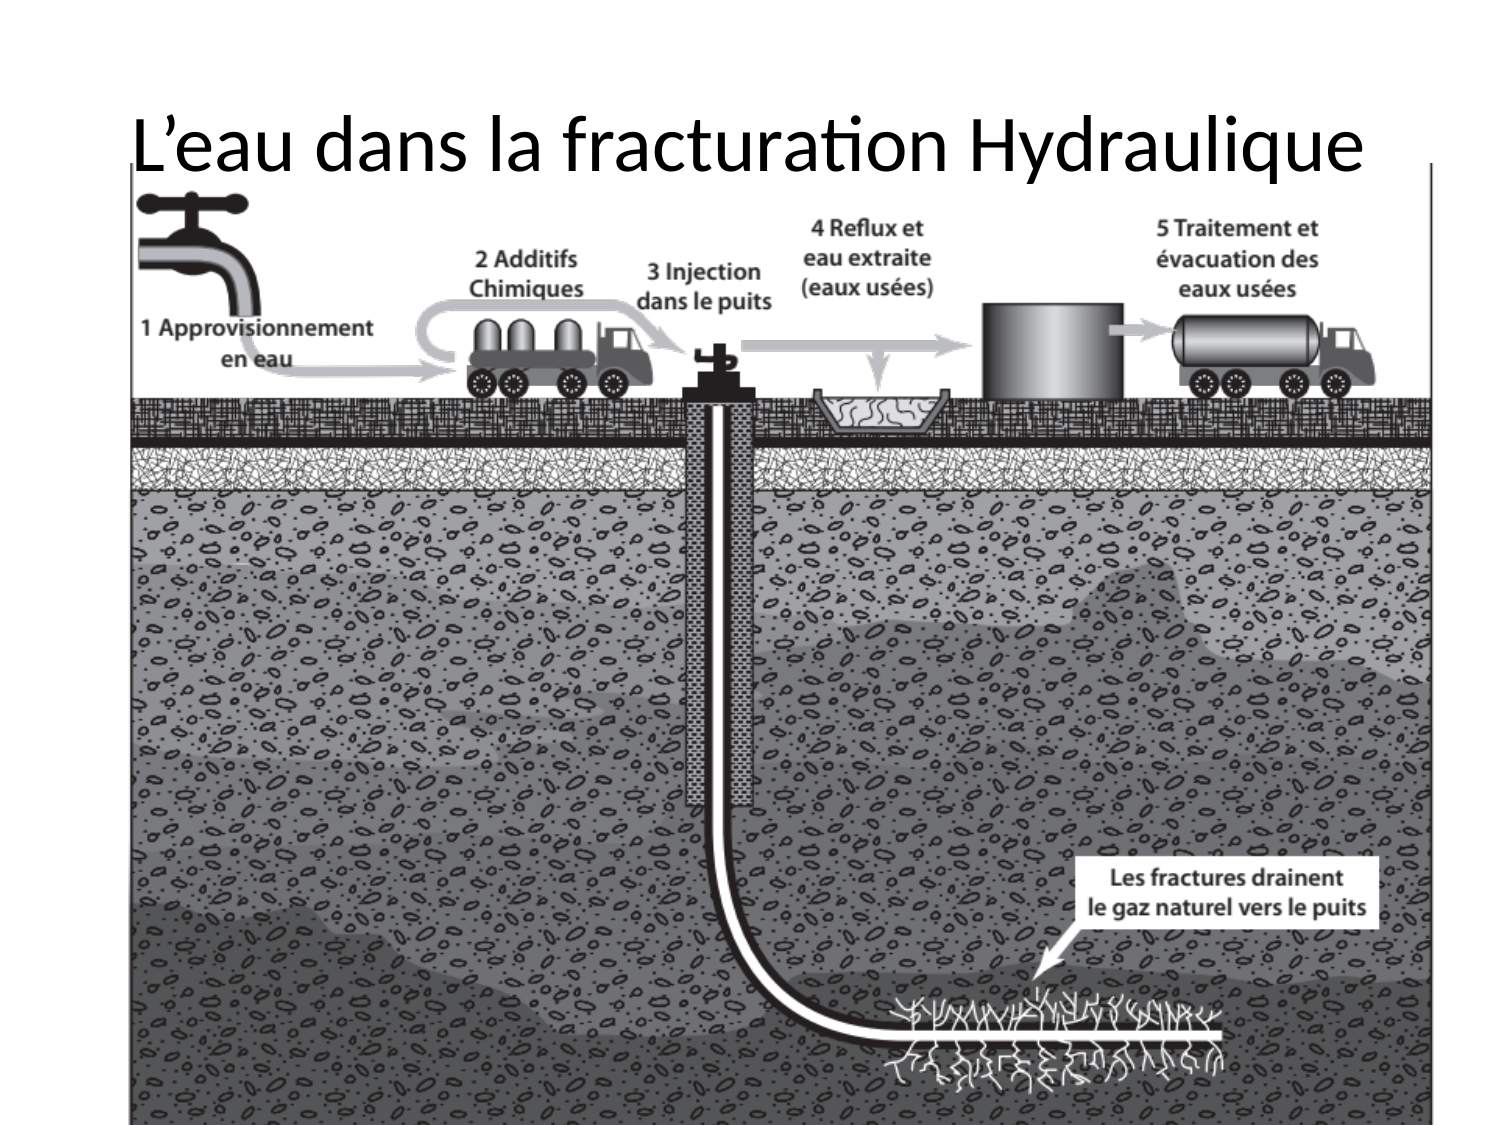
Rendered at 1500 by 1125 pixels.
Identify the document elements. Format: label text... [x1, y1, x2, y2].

title L’eau dans la fracturation Hydraulique [75, 45, 1425, 161]
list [0, 163, 1500, 1125]
